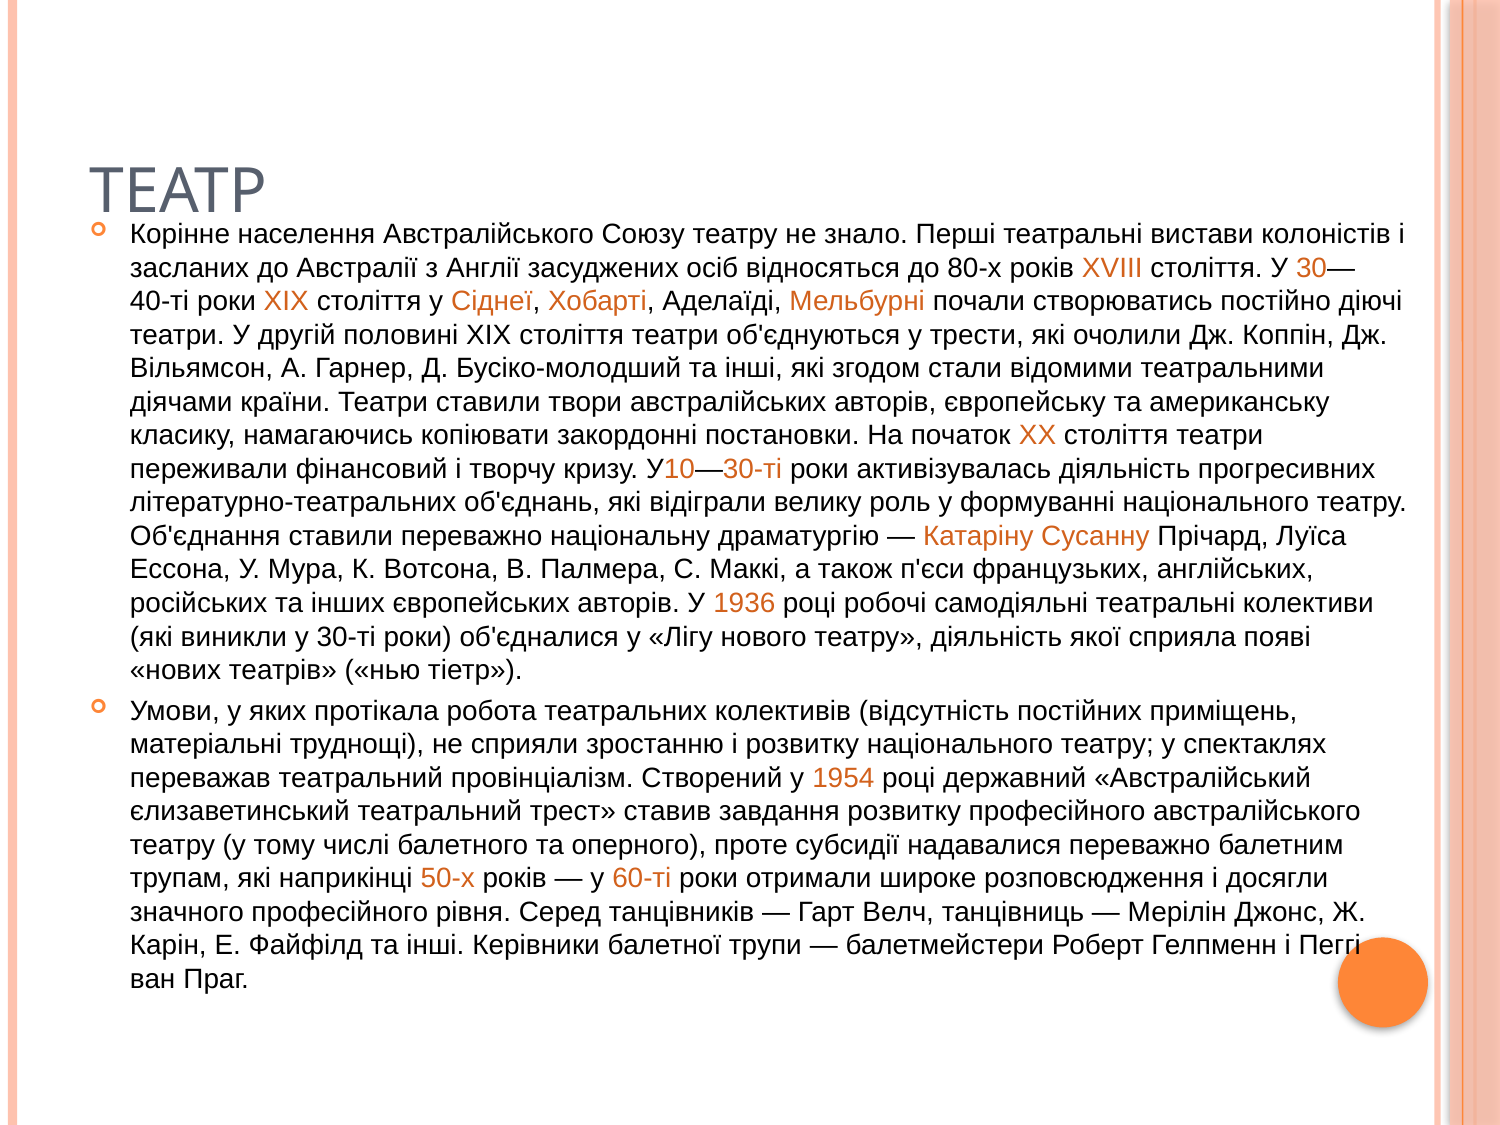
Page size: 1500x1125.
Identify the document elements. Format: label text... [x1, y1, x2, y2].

title Театр [75, 45, 1300, 208]
list Корінне населення Австралійського Союзу театру не знало. Перші театральні вистави колоністів і засланих до Австралії з Англії засуджених осіб відносяться до 80-х років XVIII століття. У 30—40-ті роки XIX століття у Сіднеї, Хобарті, Аделаїді, Мельбурні почали створюватись постійно діючі театри. У другій половині XIX століття театри об'єднуються у трести, які очолили Дж. Коппін, Дж. Вільямсон, А. Гарнер, Д. Бусіко-молодший та інші, які згодом стали відомими театральними діячами країни. Театри ставили твори австралійських авторів, європейську та американську класику, намагаючись копіювати закордонні постановки. На початок XX століття театри переживали фінансовий і творчу кризу. У10—30-ті роки активізувалась діяльність прогресивних літературно-театральних об'єднань, які відіграли велику роль у формуванні національного театру. Об'єднання ставили переважно національну драматургію — Катаріну Сусанну Прічард, Луїса Ессона, У. Мура, К. Вотсона, В. Палмера, С. Маккі, а також п'єси французьких, англійських, російських та інших європейських авторів. У 1936 році робочі самодіяльні театральні колективи (які виникли у 30-ті роки) об'єдналися у «Лігу нового театру», діяльність якої сприяла появі «нових театрів» («нью тіетр»). Умови, у яких протікала робота театральних колективів (відсутність постійних приміщень, матеріальні труднощі), не сприяли зростанню і розвитку національного театру; у спектаклях переважав театральний провінціалізм. Створений у 1954 році державний «Австралійський єлизаветинський театральний трест» ставив завдання розвитку професійного австралійського театру (у тому числі балетного та оперного), проте субсидії надавалися переважно балетним трупам, які наприкінці 50-х років — у 60-ті роки отримали широке розповсюдження і досягли значного професійного рівня. Серед танцівників — Гарт Велч, танцівниць — Мерілін Джонс, Ж. Карін, Е. Файфілд та інші. Керівники балетної трупи — балетмейстери Роберт Гелпменн і Пеггі ван Праг. [75, 208, 1425, 1005]
